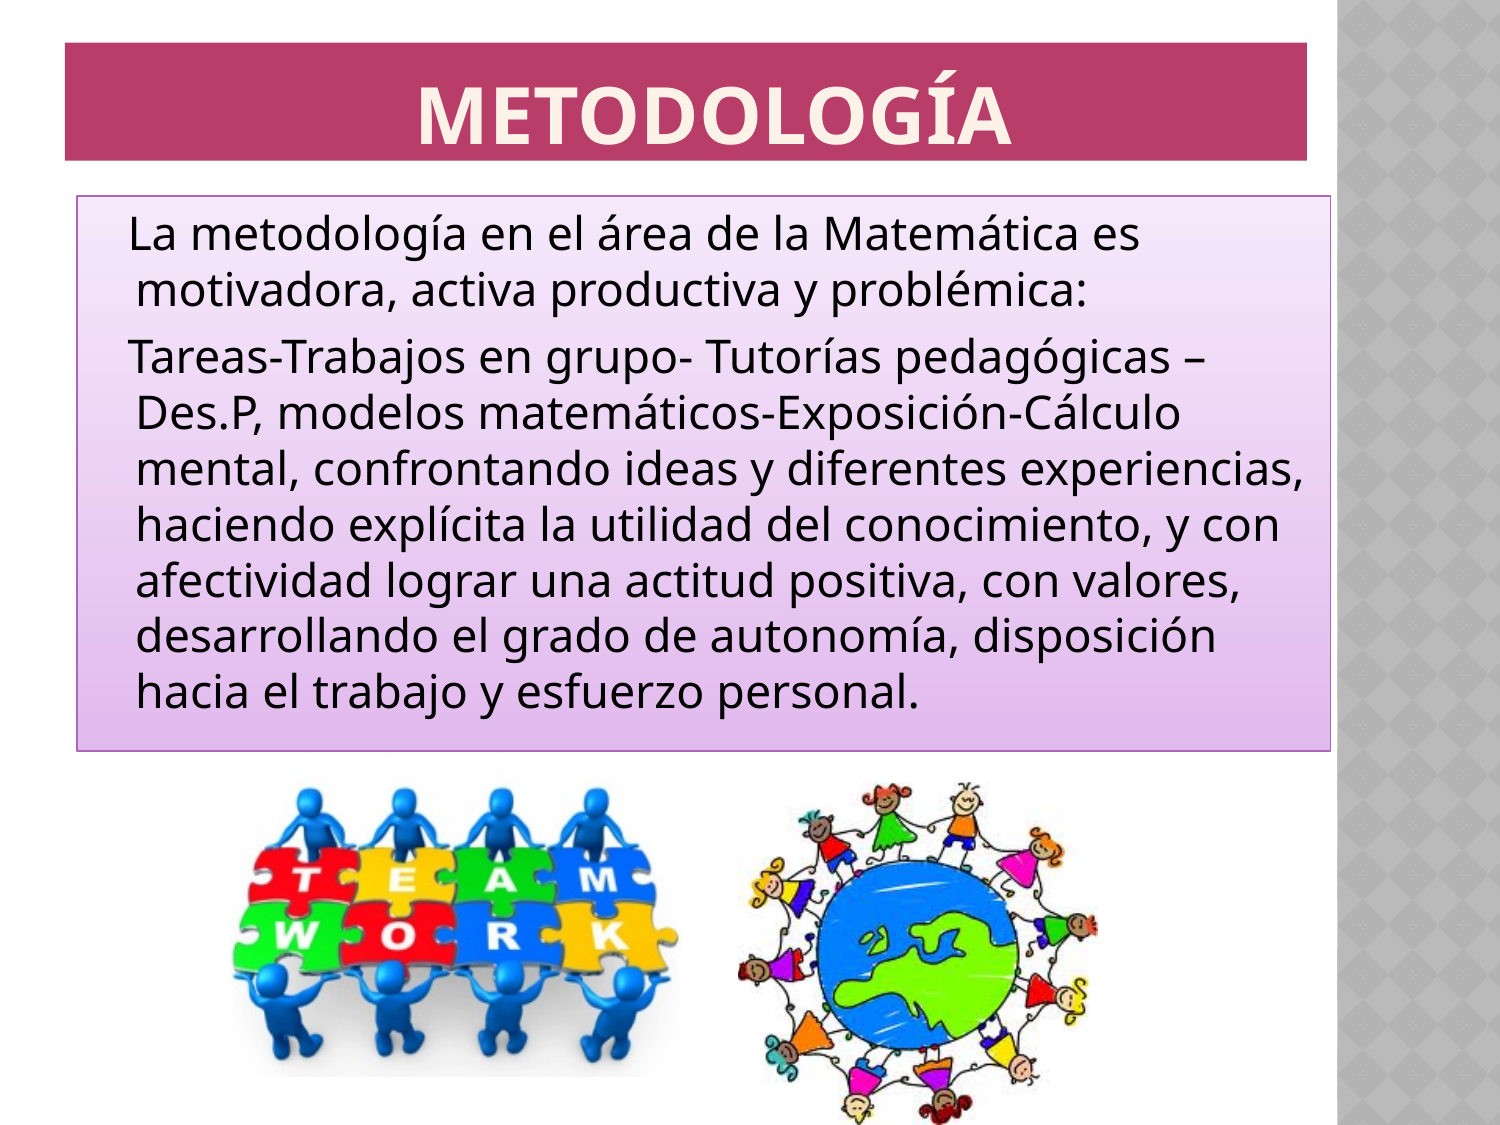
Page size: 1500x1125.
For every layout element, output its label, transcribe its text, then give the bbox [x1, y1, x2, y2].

picture [229, 762, 683, 1078]
list La metodología en el área de la Matemática es motivadora, activa productiva y problémica: Tareas-Trabajos en grupo- Tutorías pedagógicas – Des.P, modelos matemáticos-Exposición-Cálculo mental, confrontando ideas y diferentes experiencias, haciendo explícita la utilidad del conocimiento, y con afectividad lograr una actitud positiva, con valores, desarrollando el grado de autonomía, disposición hacia el trabajo y esfuerzo personal. [76, 195, 1331, 752]
text_box METODOLOGÍA [64, 42, 1307, 161]
picture [737, 782, 1098, 1125]
